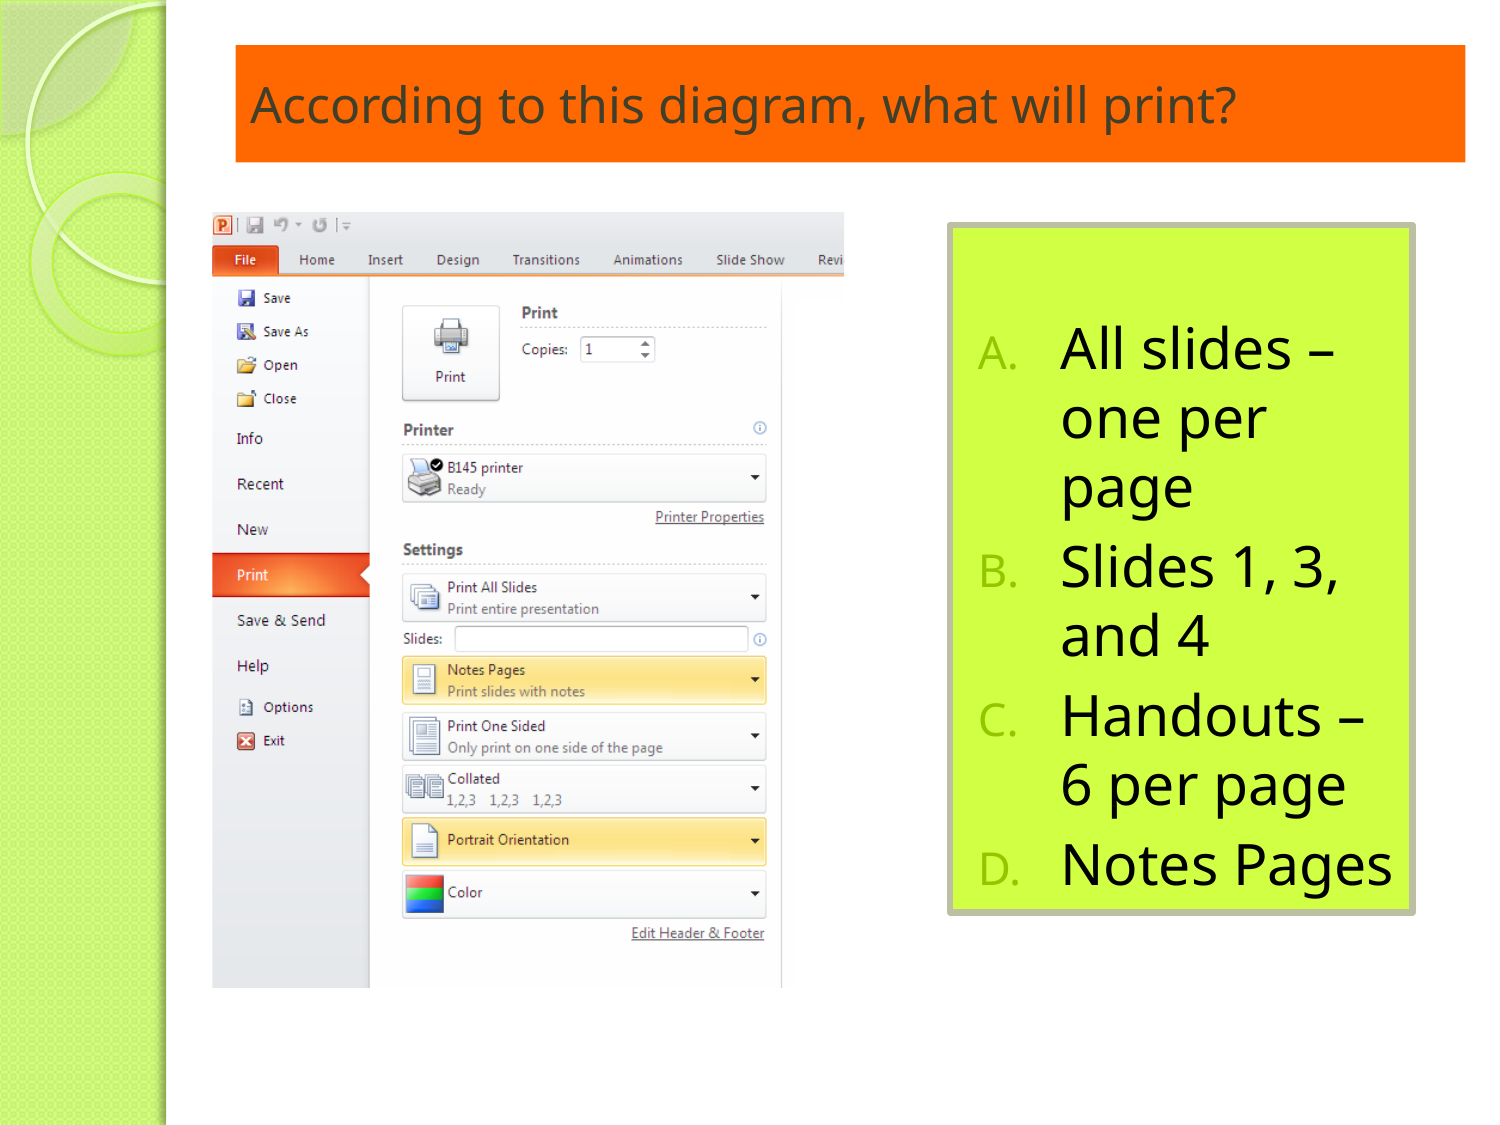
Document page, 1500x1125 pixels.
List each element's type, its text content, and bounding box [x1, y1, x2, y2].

title According to this diagram, what will print? [235, 45, 1466, 163]
picture [212, 212, 845, 988]
list All slides – one per page Slides 1, 3, and 4 Handouts – 6 per page Notes Pages [950, 224, 1413, 913]
